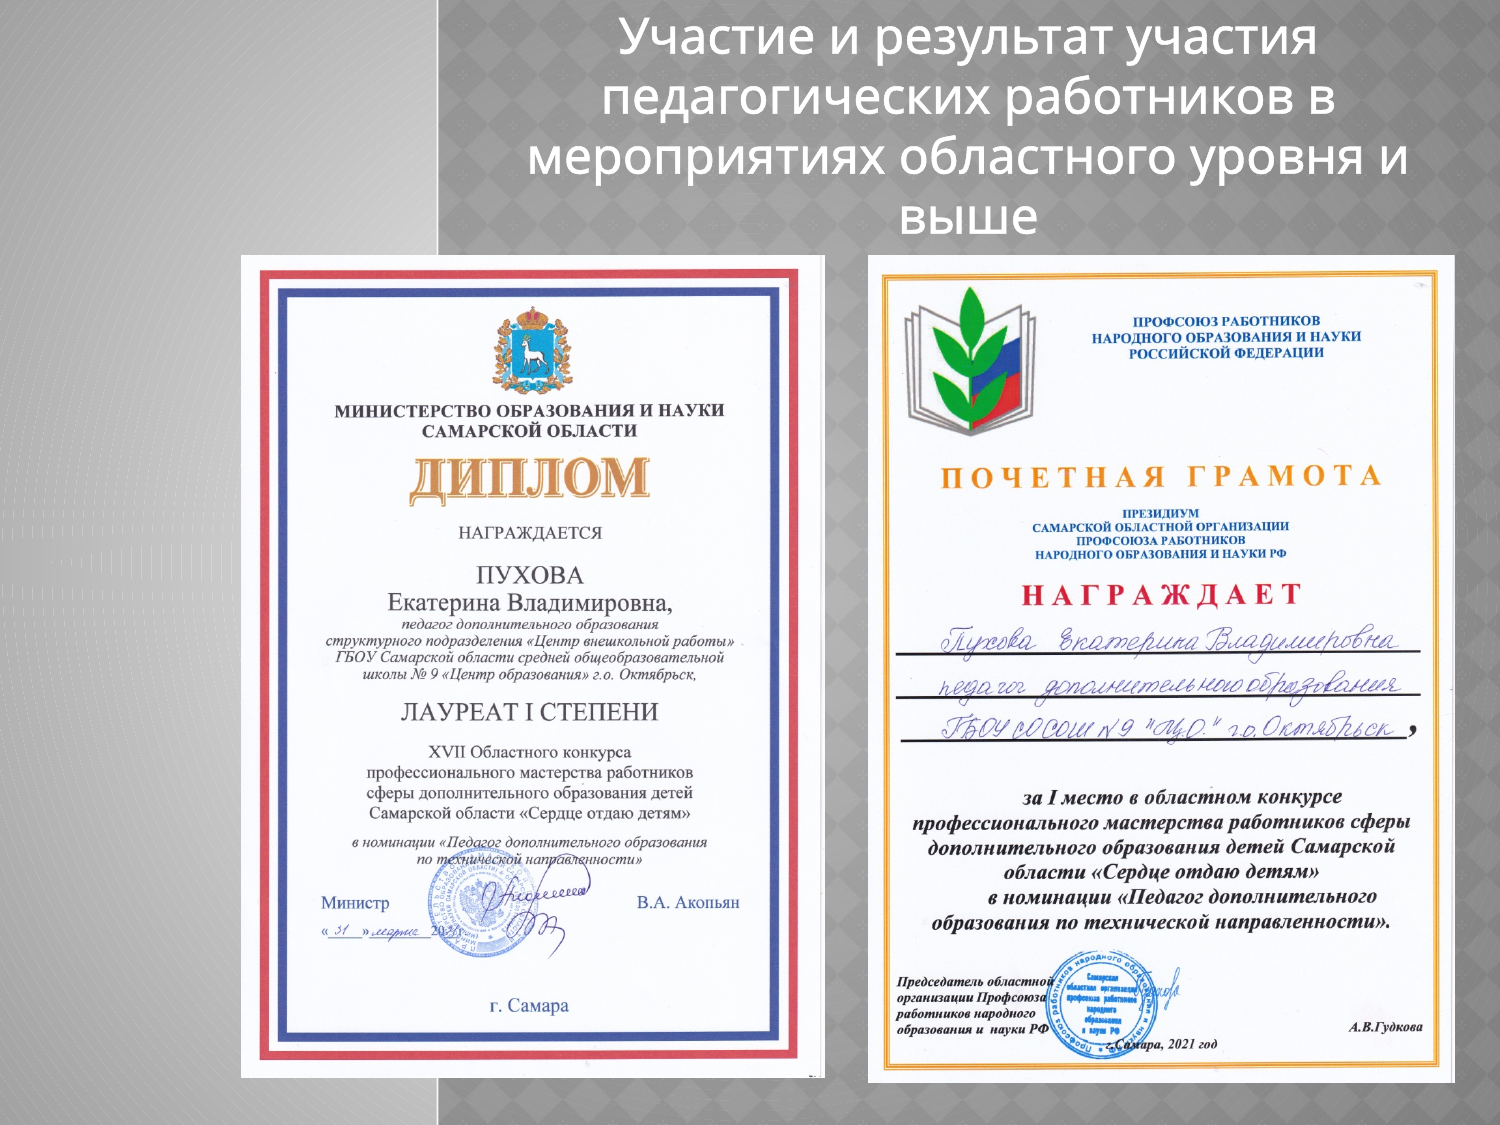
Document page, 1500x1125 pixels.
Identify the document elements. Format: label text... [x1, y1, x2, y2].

title Участие и результат участия педагогических работников в мероприятиях областного уровня и выше [478, 54, 1459, 244]
picture [867, 254, 1455, 1083]
picture [241, 254, 825, 1079]
